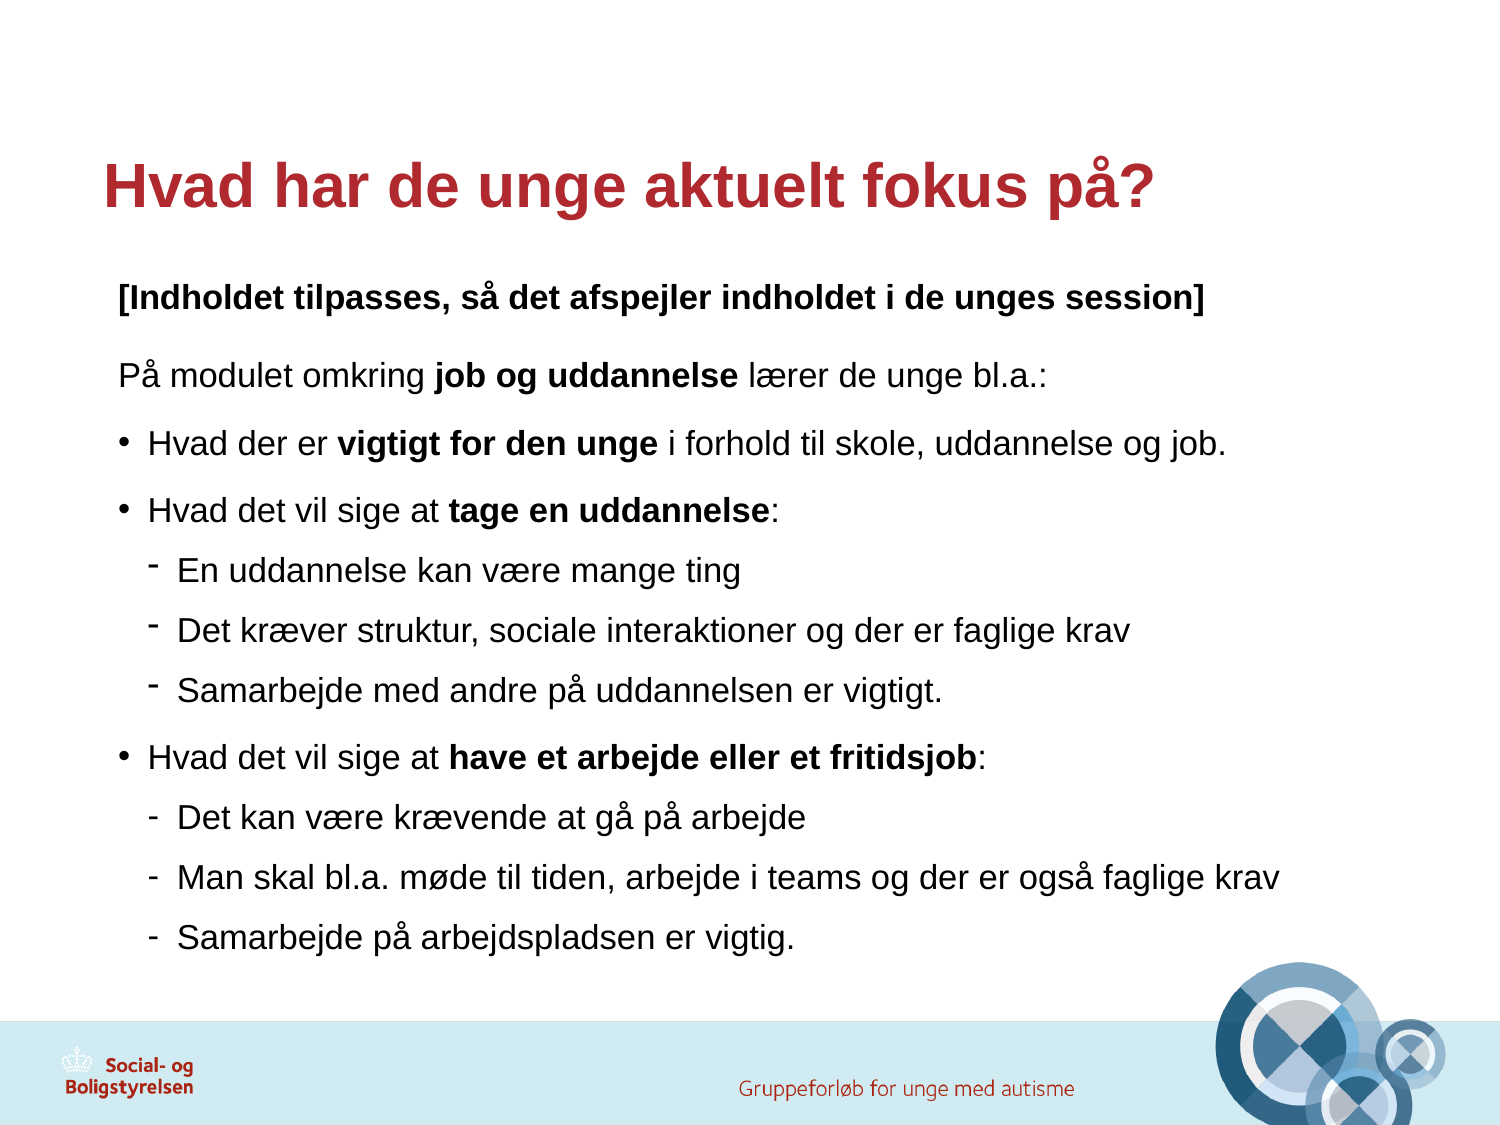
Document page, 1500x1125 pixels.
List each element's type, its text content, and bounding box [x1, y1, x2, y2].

title Hvad har de unge aktuelt fokus på? [103, 125, 1400, 250]
picture [0, 962, 1500, 1125]
list [Indholdet tilpasses, så det afspejler indholdet i de unges session] På modulet omkring job og uddannelse lærer de unge bl.a.: Hvad der er vigtigt for den unge i forhold til skole, uddannelse og job. Hvad det vil sige at tage en uddannelse: En uddannelse kan være mange ting Det kræver struktur, sociale interaktioner og der er faglige krav Samarbejde med andre på uddannelsen er vigtigt. Hvad det vil sige at have et arbejde eller et fritidsjob: Det kan være krævende at gå på arbejde Man skal bl.a. møde til tiden, arbejde i teams og der er også faglige krav Samarbejde på arbejdspladsen er vigtig. [103, 267, 1400, 964]
